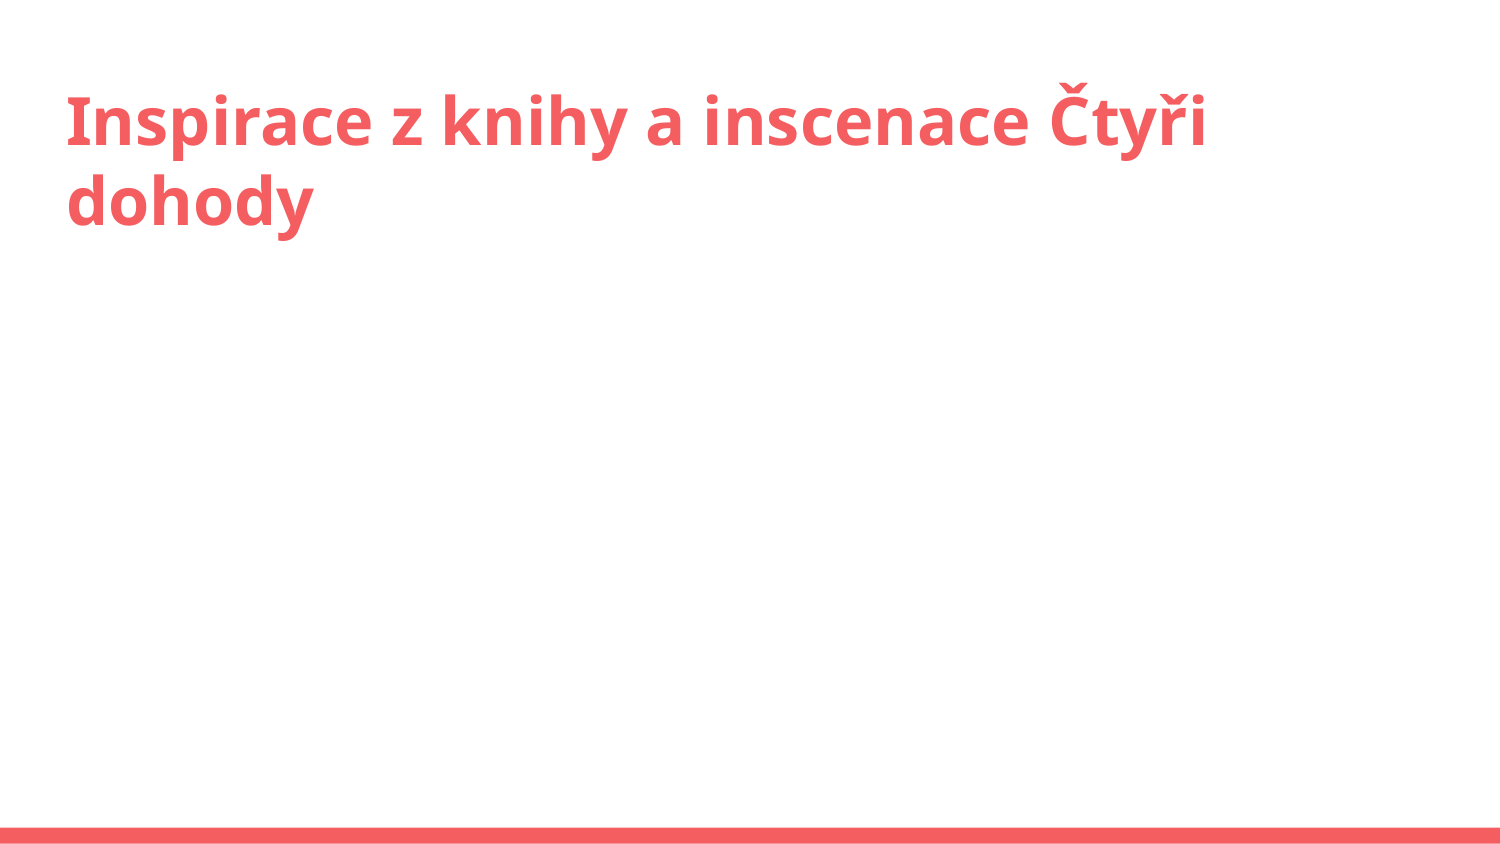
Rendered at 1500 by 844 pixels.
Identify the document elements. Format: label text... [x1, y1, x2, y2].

list [51, 189, 1449, 750]
title Inspirace z knihy a inscenace Čtyři dohody [51, 64, 1449, 167]
